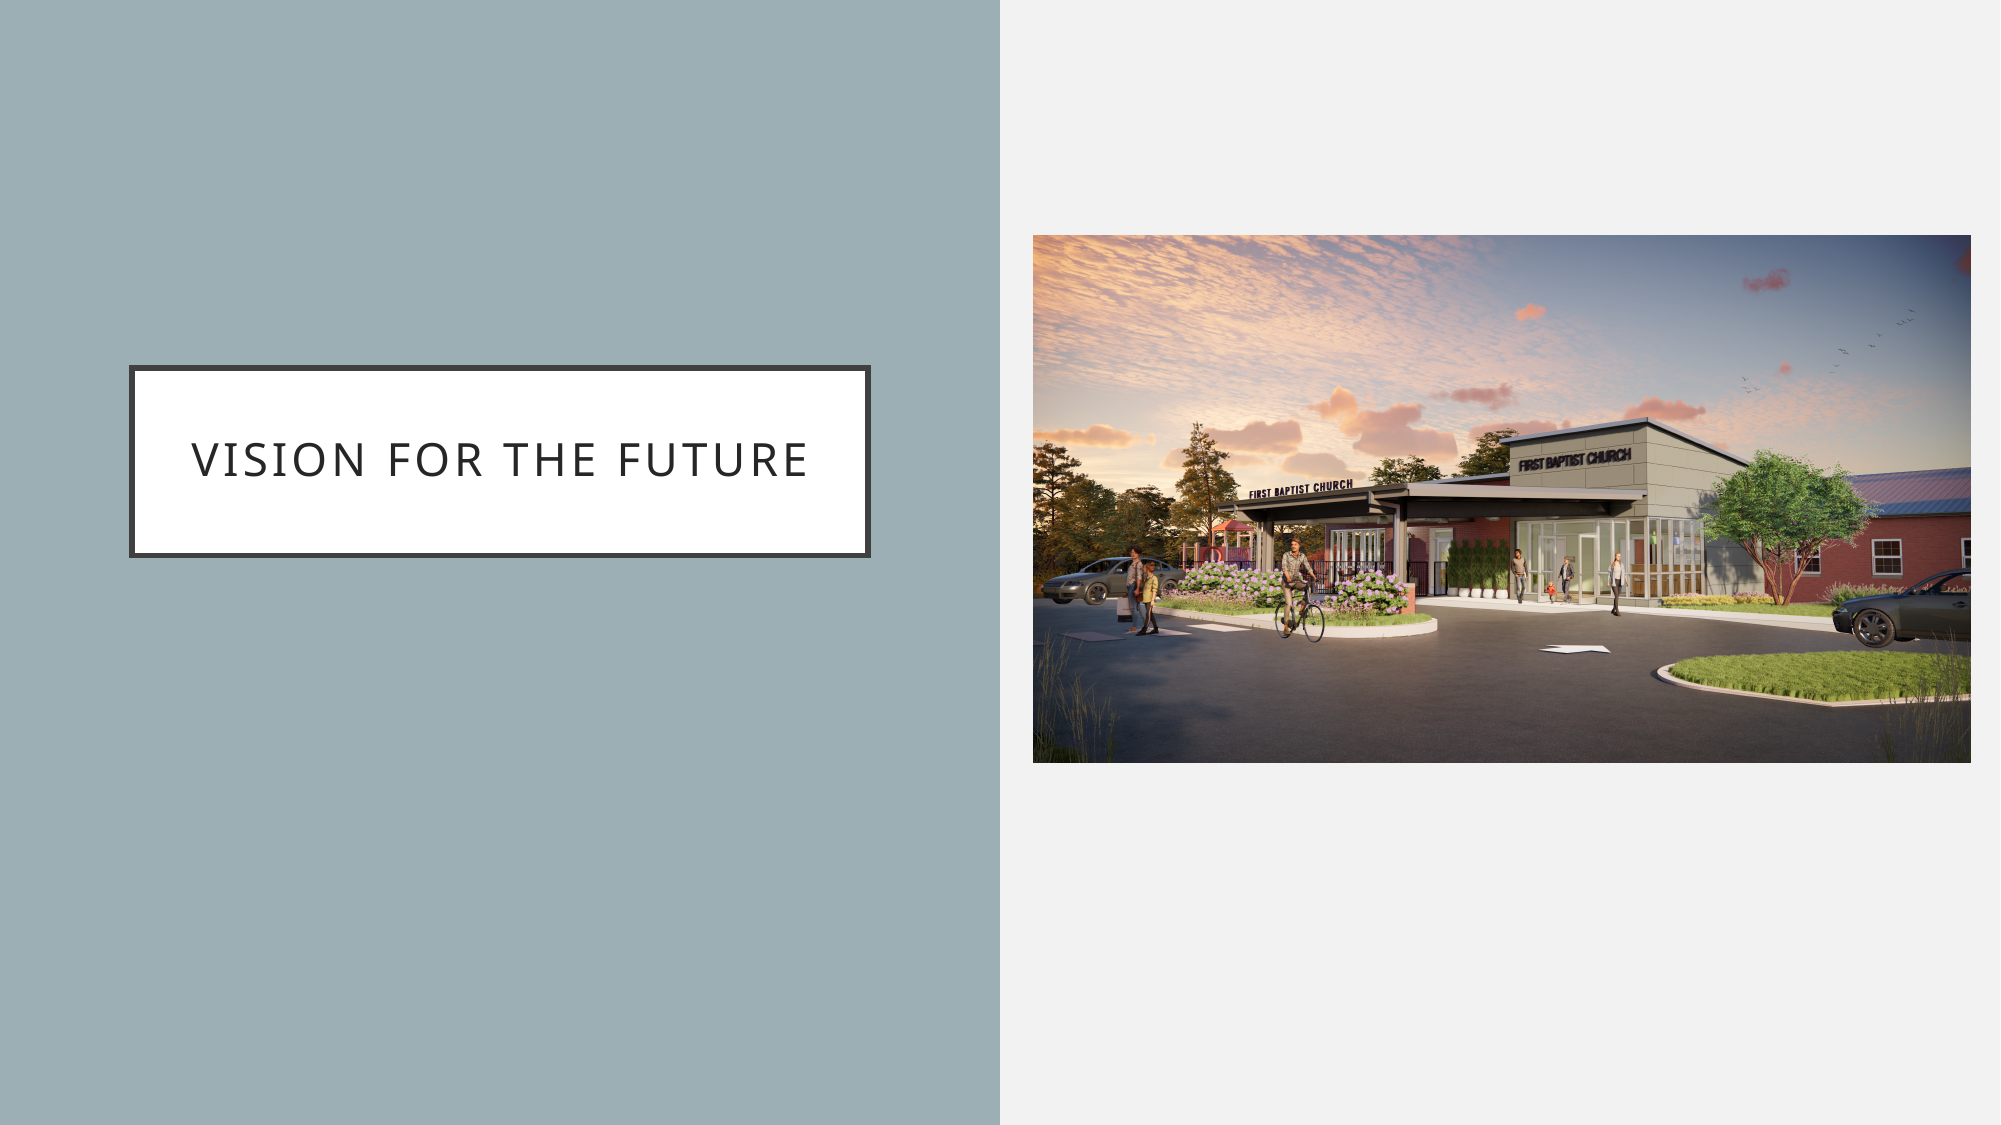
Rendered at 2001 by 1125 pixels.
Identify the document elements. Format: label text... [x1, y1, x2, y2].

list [1033, 235, 1971, 763]
title Vision for the Future [129, 365, 871, 558]
